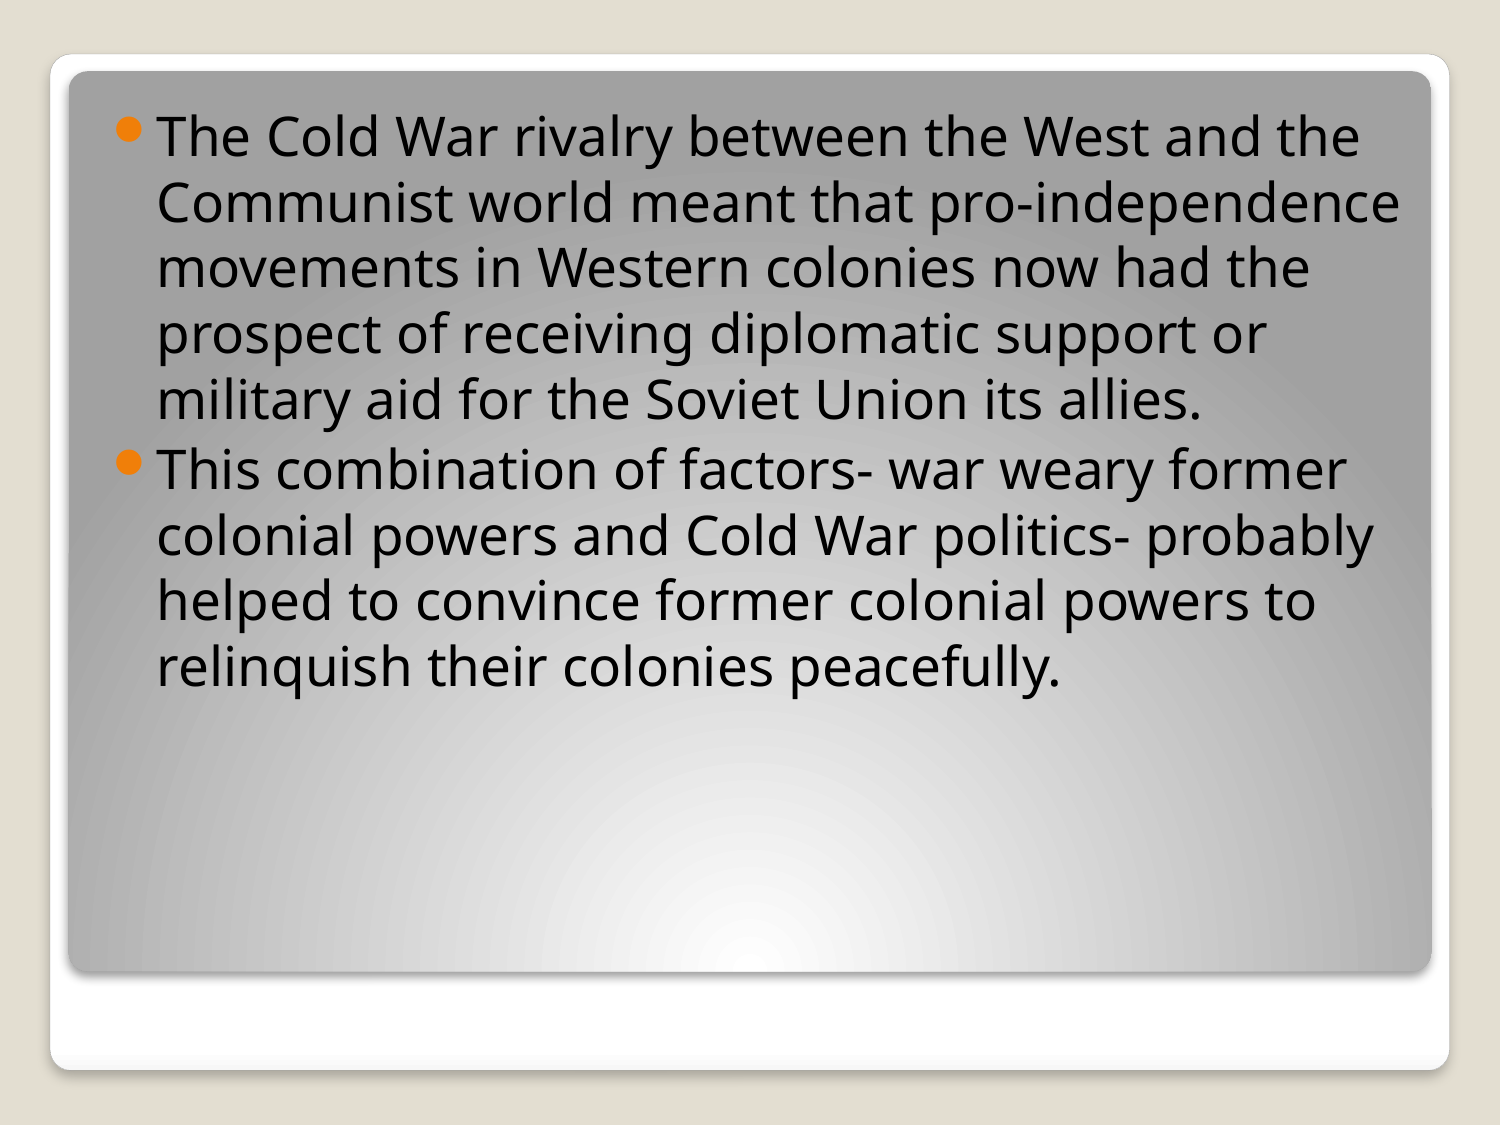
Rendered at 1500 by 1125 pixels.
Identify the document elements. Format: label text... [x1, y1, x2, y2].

list The Cold War rivalry between the West and the Communist world meant that pro-independence movements in Western colonies now had the prospect of receiving diplomatic support or military aid for the Soviet Union its allies. This combination of factors- war weary former colonial powers and Cold War politics- probably helped to convince former colonial powers to relinquish their colonies peacefully. [82, 86, 1425, 774]
